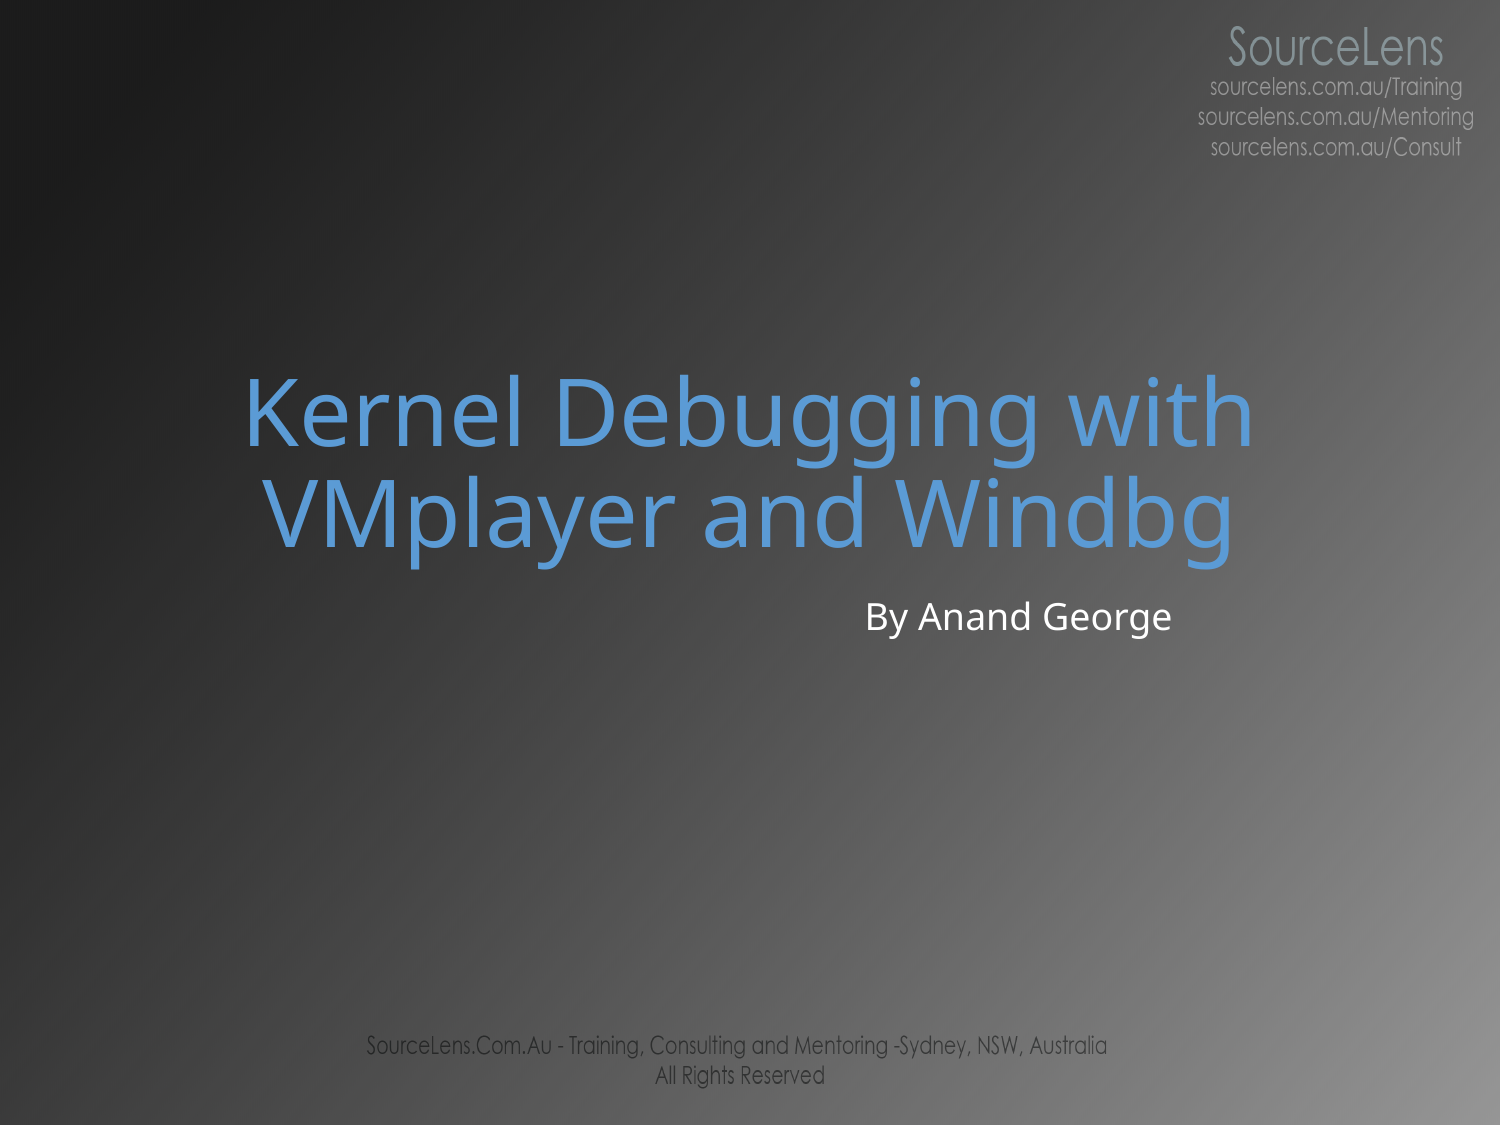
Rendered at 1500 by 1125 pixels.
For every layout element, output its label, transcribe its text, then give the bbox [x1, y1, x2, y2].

subtitle By Anand George [725, 590, 1313, 863]
title Kernel Debugging with VMplayer and Windbg [187, 184, 1313, 576]
picture [0, 0, 1500, 1125]
